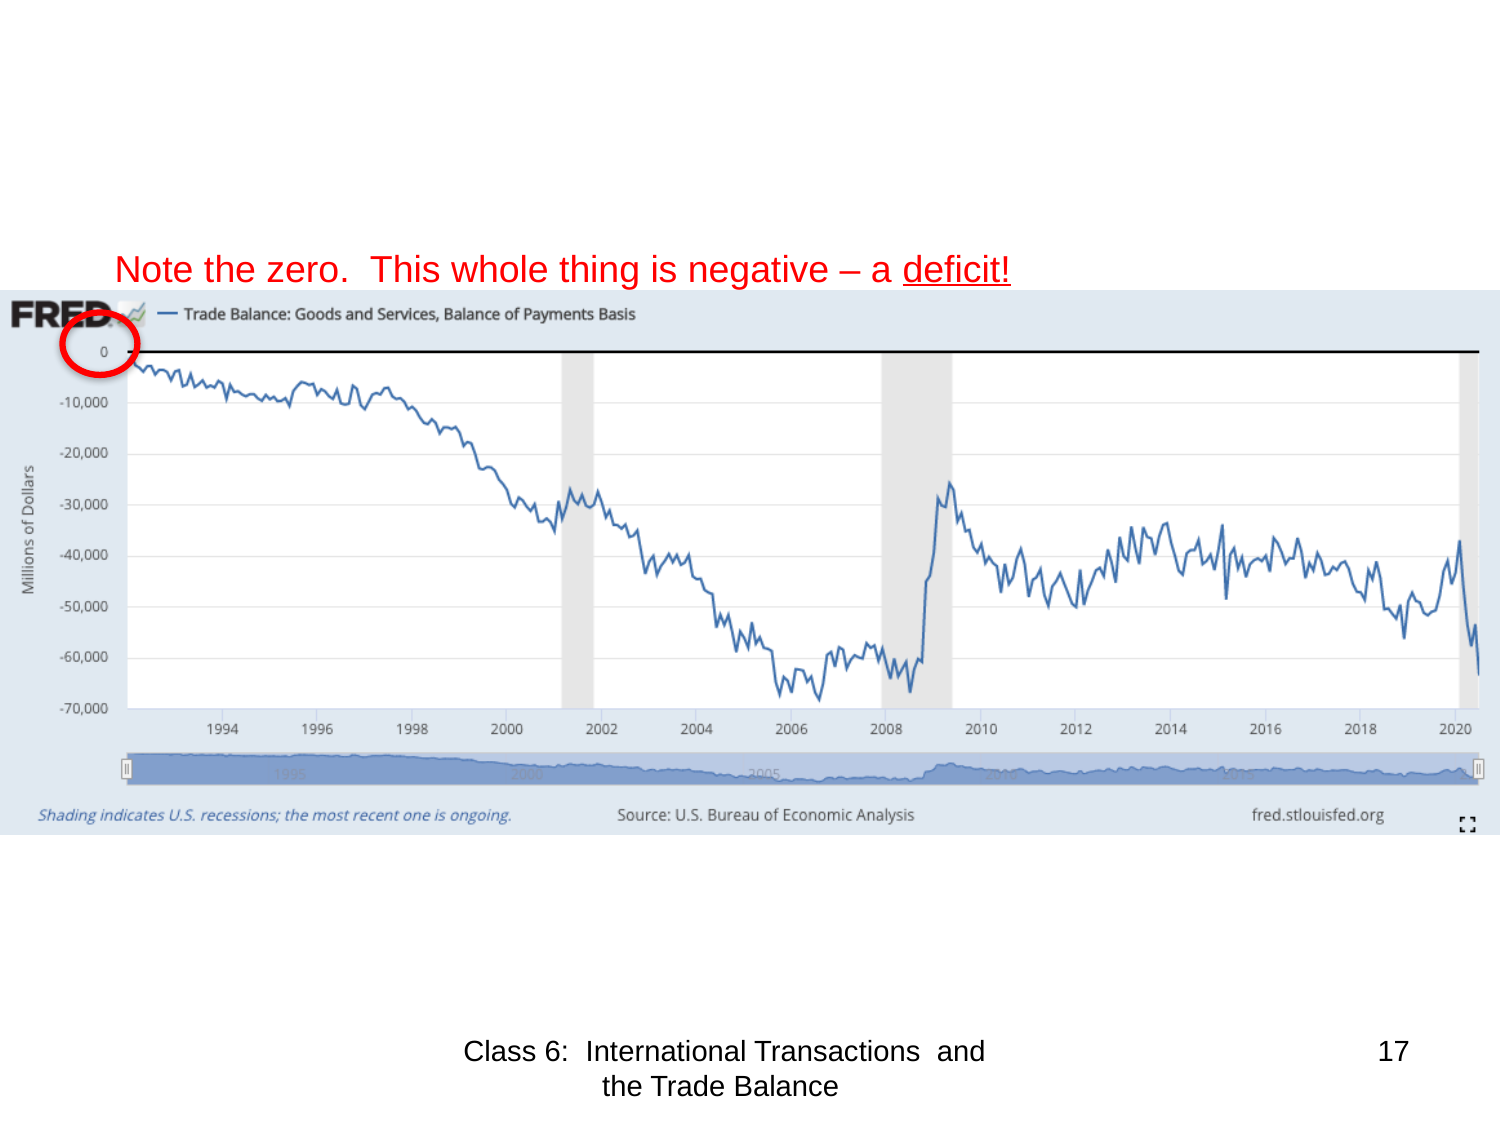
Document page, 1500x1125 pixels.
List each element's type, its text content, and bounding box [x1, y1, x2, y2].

slide_number 17 [1074, 1024, 1426, 1103]
footer Class 6: International Transactions and the Trade Balance [437, 1024, 1013, 1103]
picture [0, 290, 1500, 835]
text_box Note the zero. This whole thing is negative – a deficit! [99, 237, 1163, 288]
